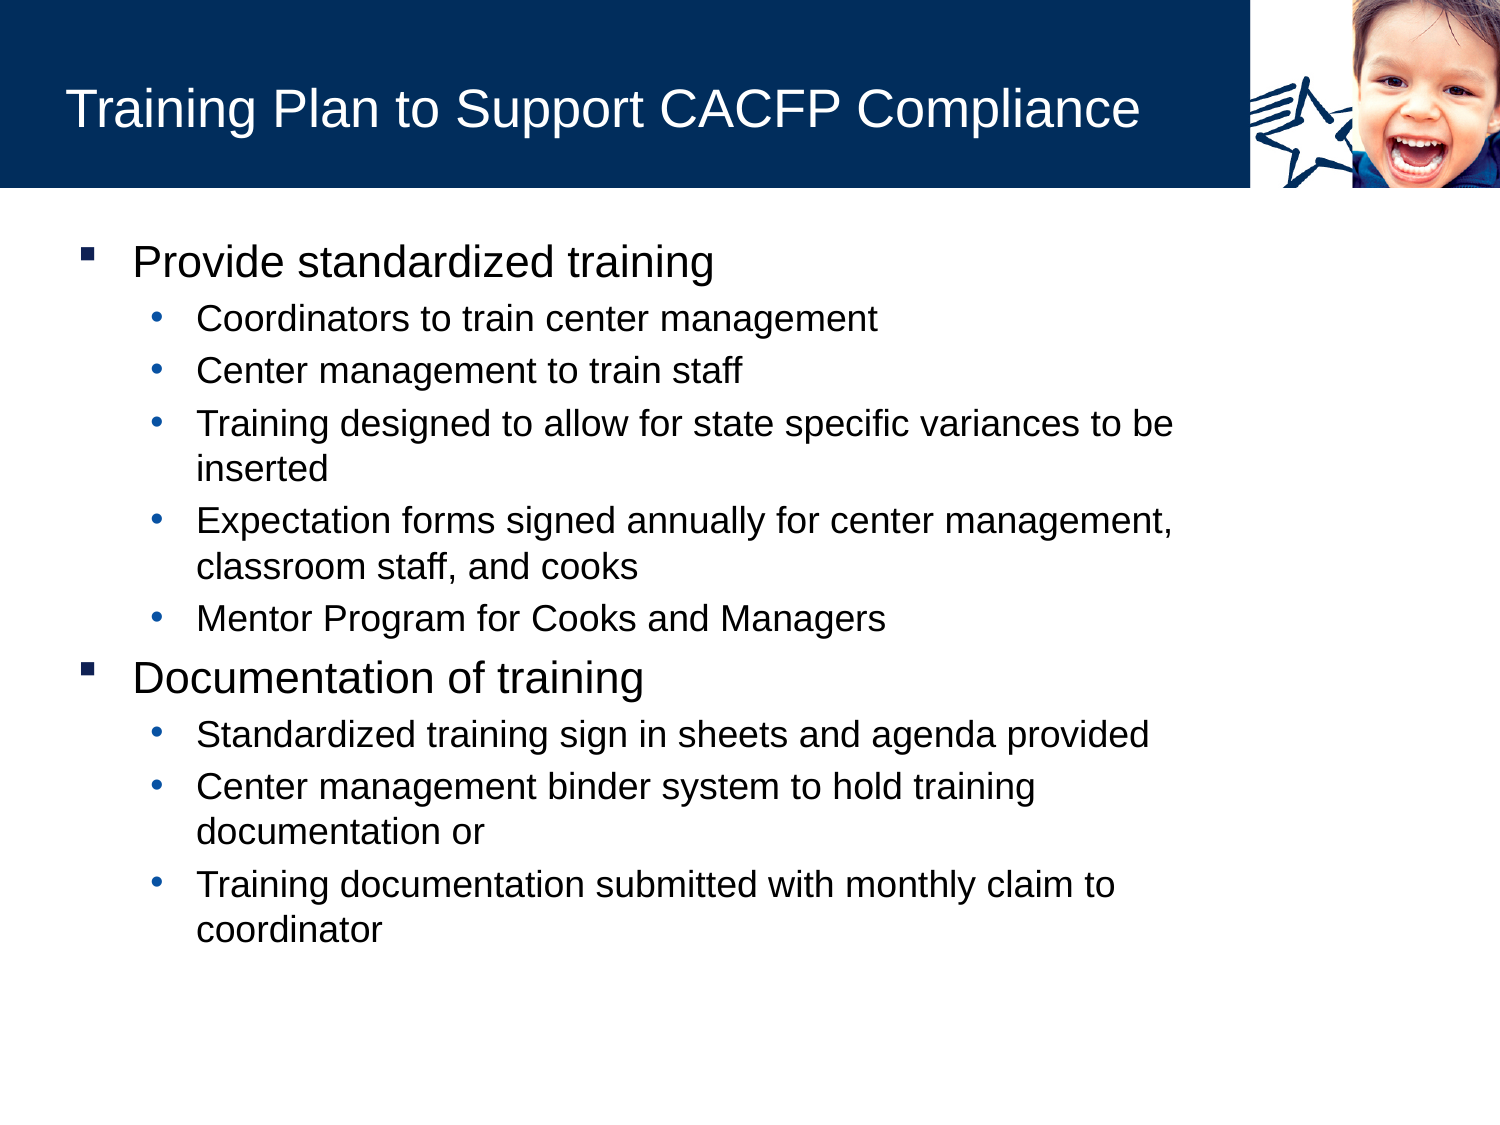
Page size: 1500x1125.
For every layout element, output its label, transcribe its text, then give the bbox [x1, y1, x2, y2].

title Training Plan to Support CACFP Compliance [50, 37, 1225, 175]
picture [0, 0, 1500, 188]
list Provide standardized training Coordinators to train center management Center management to train staff Training designed to allow for state specific variances to be inserted Expectation forms signed annually for center management, classroom staff, and cooks Mentor Program for Cooks and Managers Documentation of training Standardized training sign in sheets and agenda provided Center management binder system to hold training documentation or Training documentation submitted with monthly claim to coordinator [62, 224, 1238, 1075]
